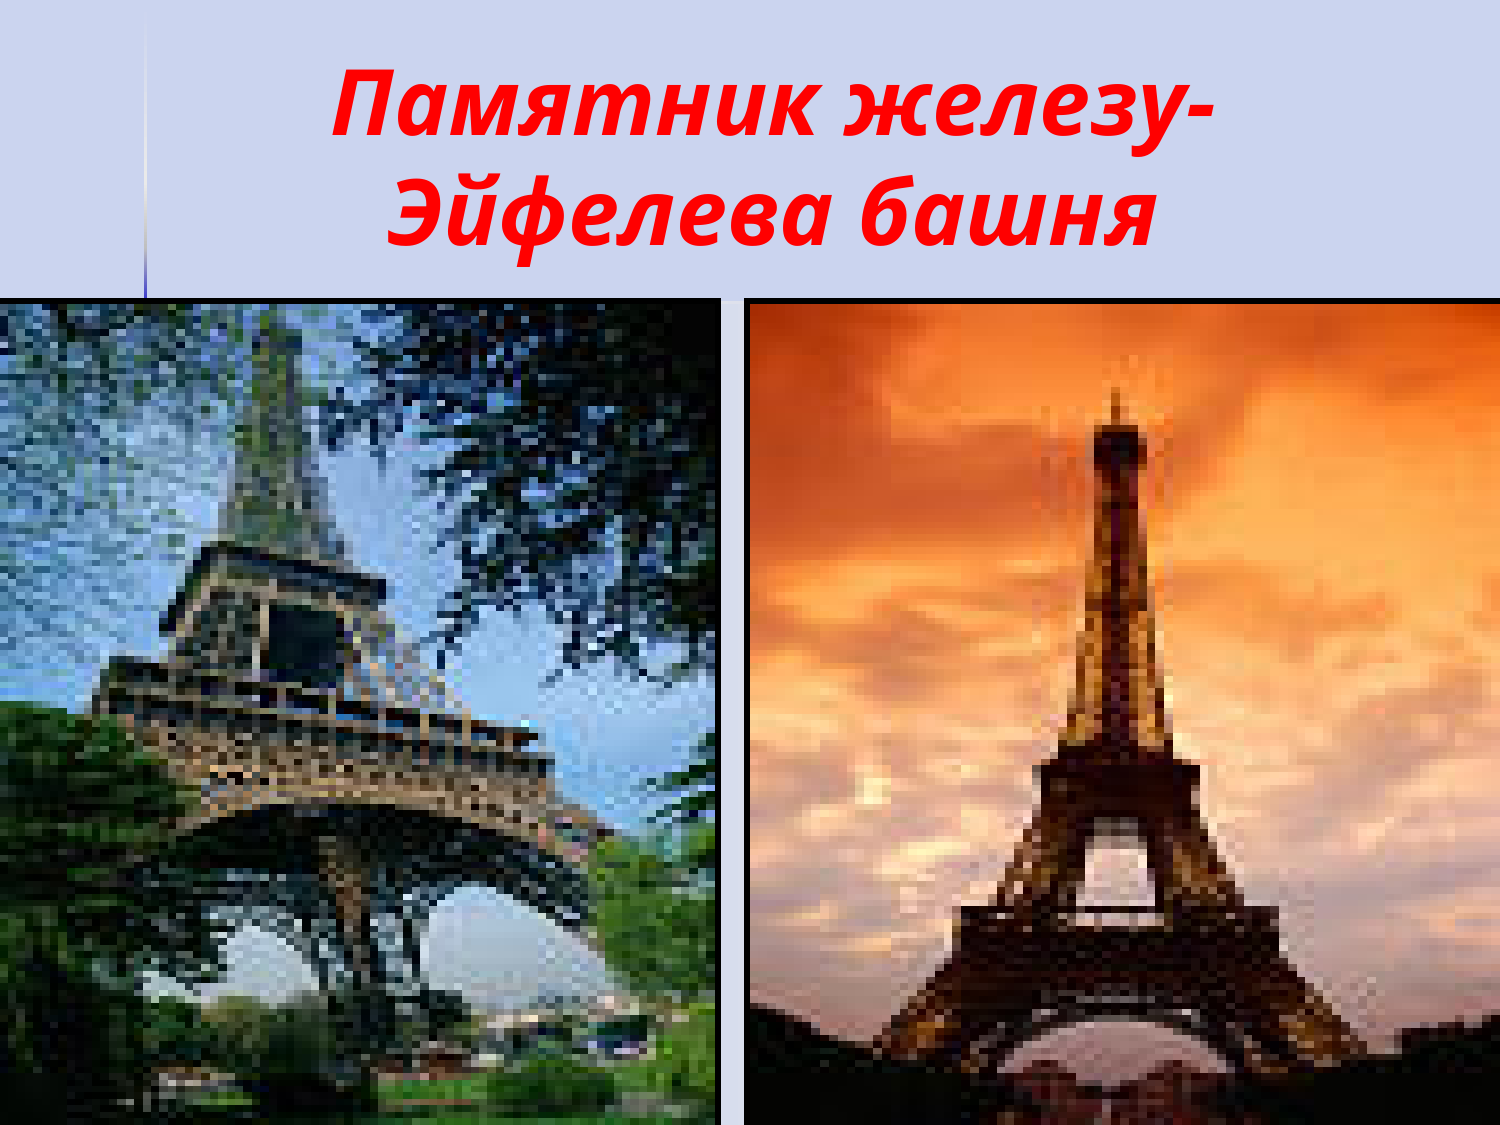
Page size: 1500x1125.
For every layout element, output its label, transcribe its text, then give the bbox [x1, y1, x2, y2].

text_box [749, 304, 1500, 1125]
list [0, 304, 716, 1125]
title Памятник железу- Эйфелева башня [46, 49, 1500, 259]
